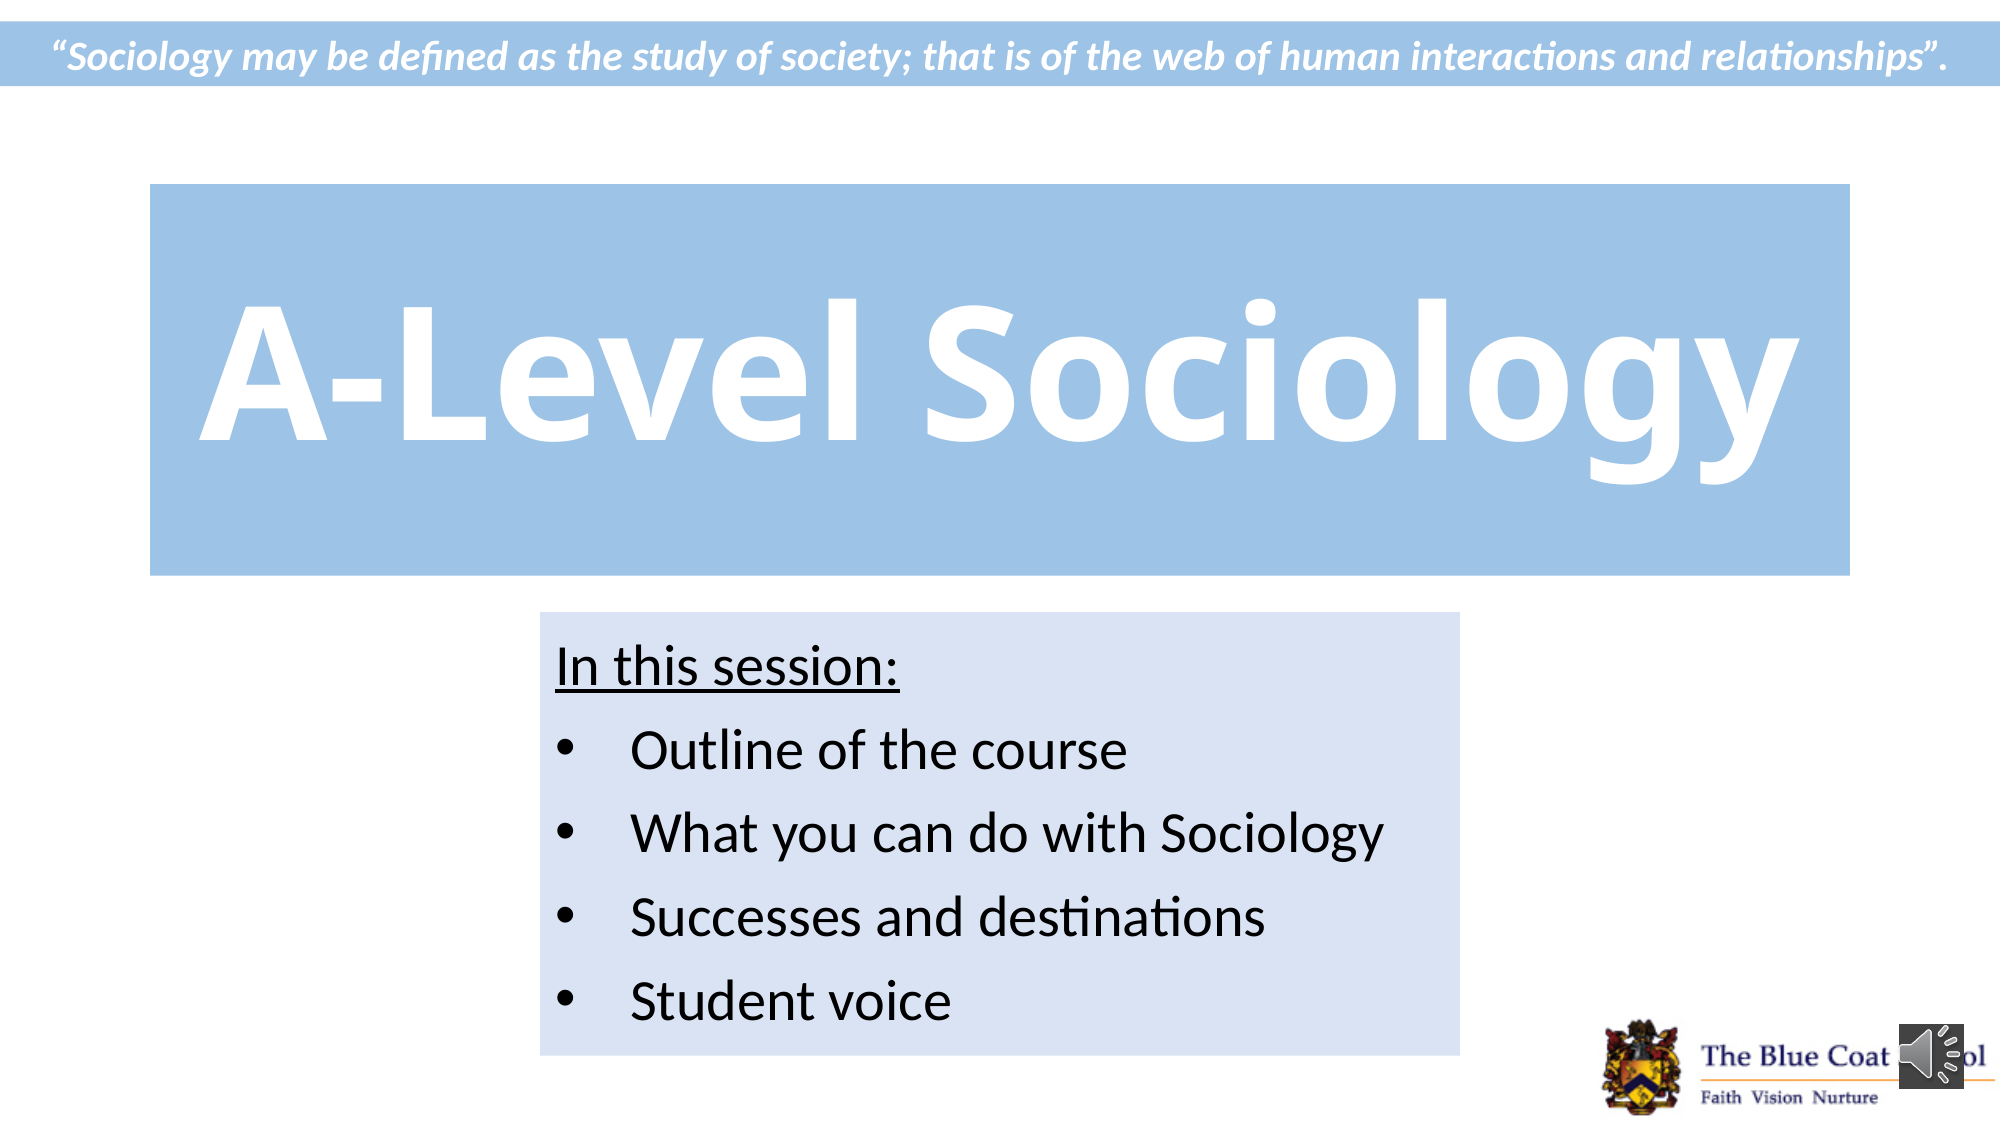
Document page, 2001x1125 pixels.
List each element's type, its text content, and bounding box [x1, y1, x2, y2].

text_box In this session: Outline of the course What you can do with Sociology Successes and destinations Student voice [540, 612, 1460, 1056]
picture [1598, 1017, 2000, 1125]
text_box A-Level Sociology [150, 184, 1850, 576]
text_box “Sociology may be defined as the study of society; that is of the web of human interactions and relationships”. [0, 21, 2000, 87]
